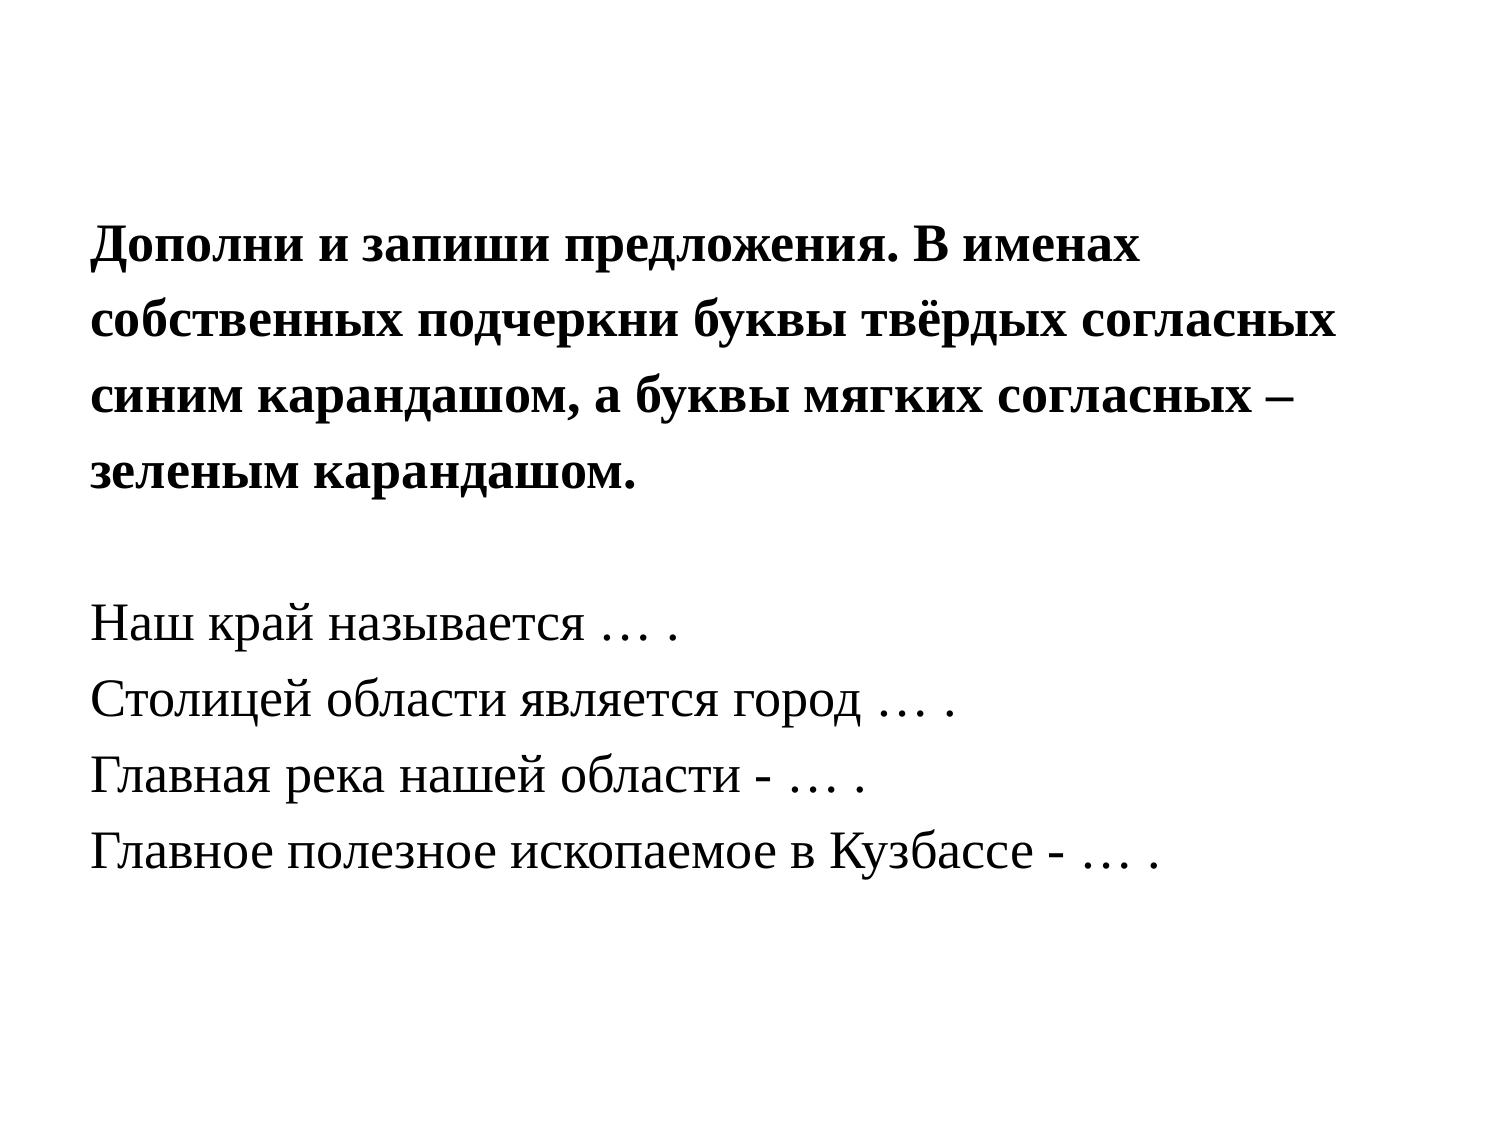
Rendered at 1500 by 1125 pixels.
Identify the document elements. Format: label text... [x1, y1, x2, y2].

list Дополни и запиши предложения. В именах собственных подчеркни буквы твёрдых согласных синим карандашом, а буквы мягких согласных – зеленым карандашом. Наш край называется … . Столицей области является город … . Главная река нашей области - … . Главное полезное ископаемое в Кузбассе - … . [75, 199, 1395, 1005]
